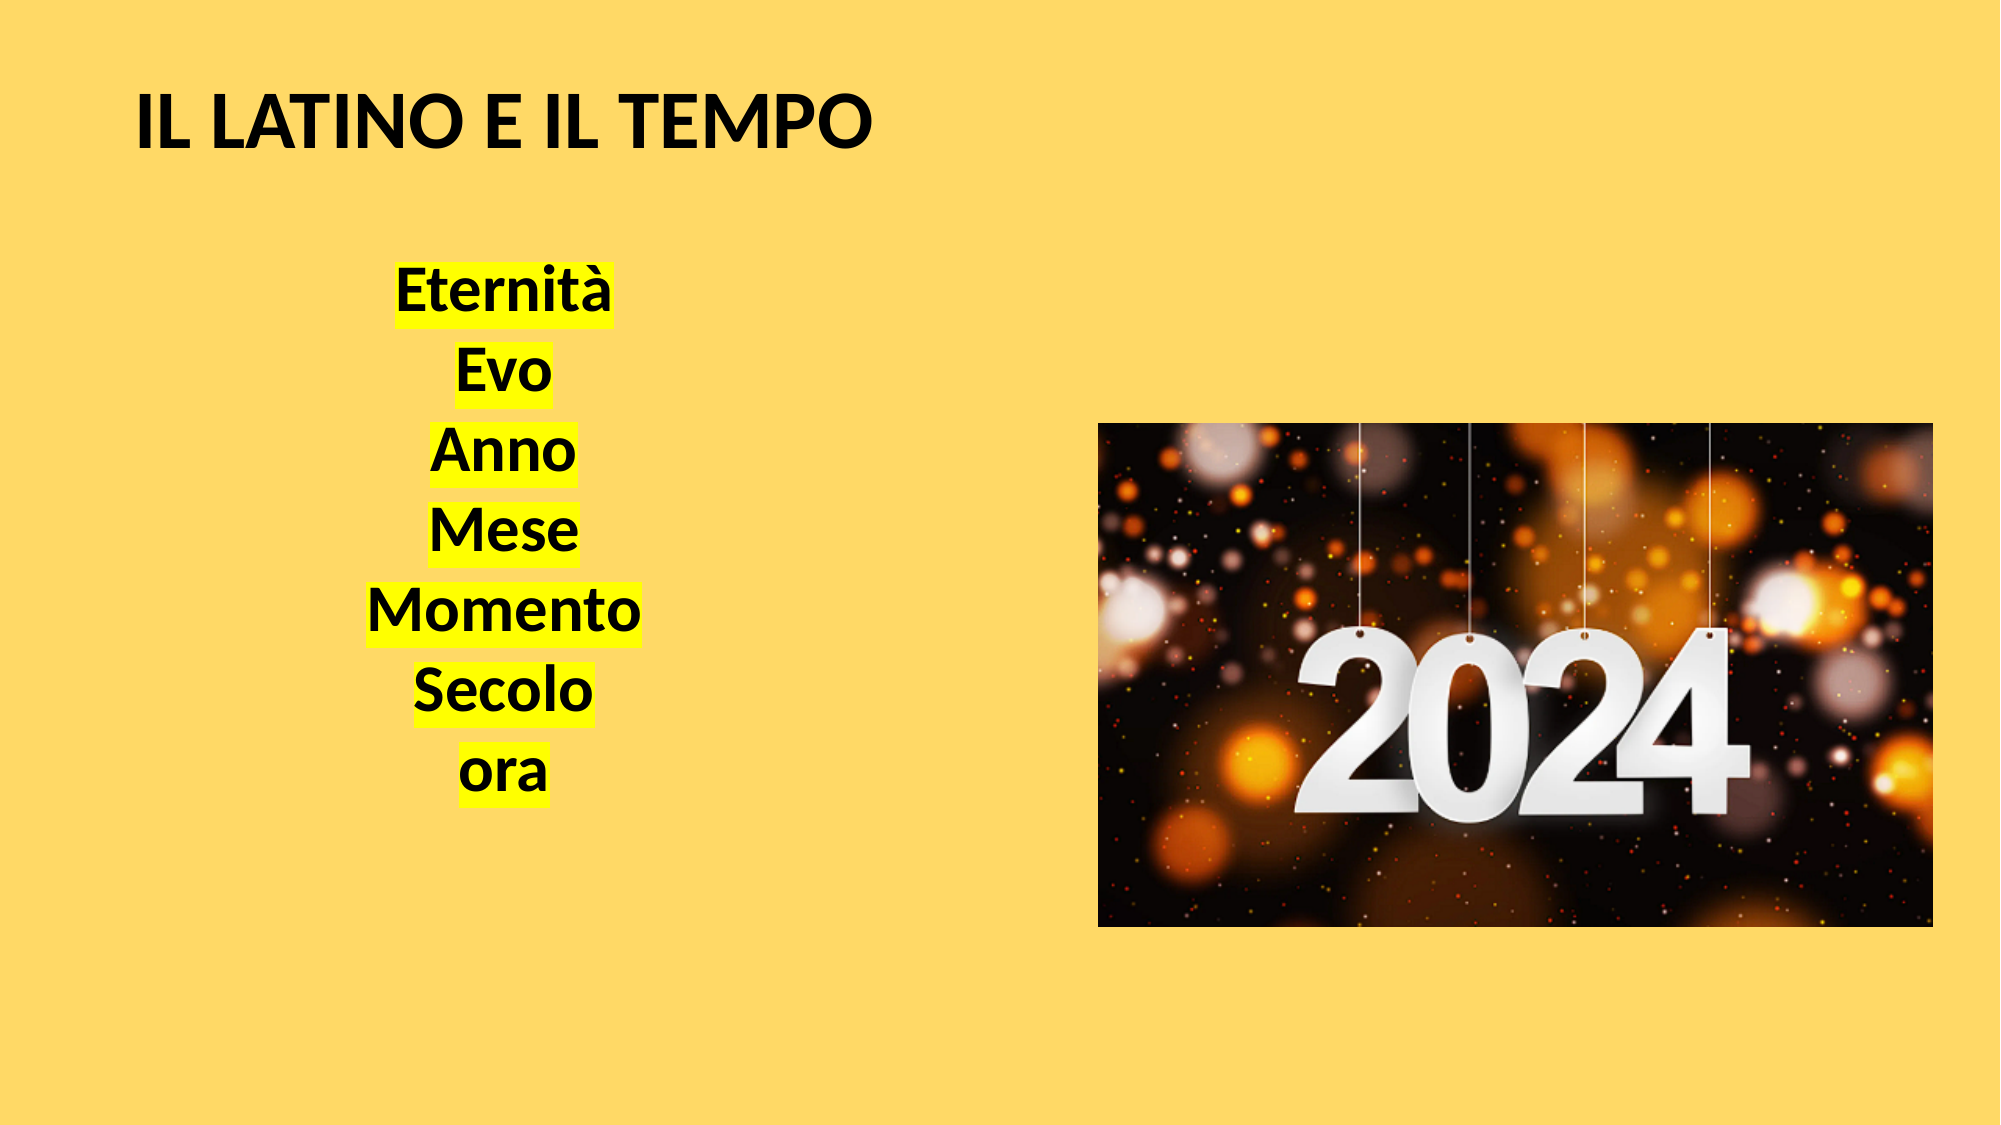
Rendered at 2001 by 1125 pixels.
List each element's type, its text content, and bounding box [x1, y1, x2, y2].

text_box IL LATINO E IL TEMPO Eternità Evo Anno Mese Momento Secolo ora [45, 57, 964, 813]
picture [1098, 423, 1933, 927]
